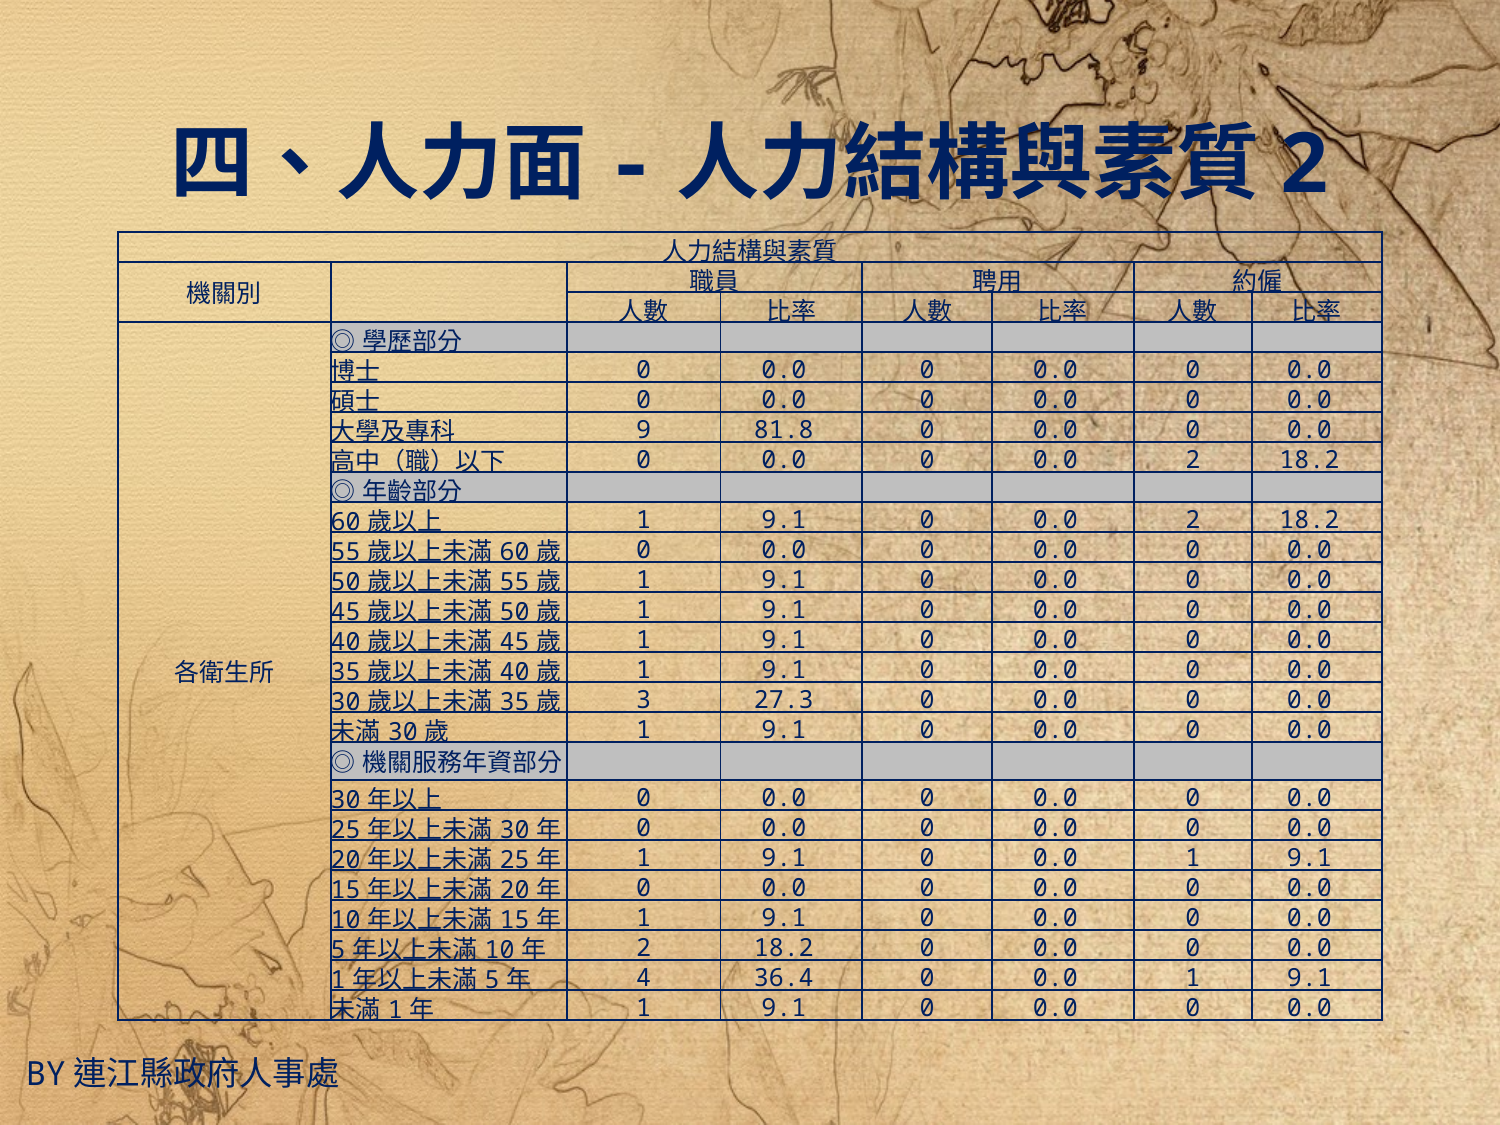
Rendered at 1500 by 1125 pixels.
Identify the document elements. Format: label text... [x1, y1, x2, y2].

table_cell 0 [1135, 931, 1251, 959]
table_cell 9.1 [721, 713, 861, 741]
table_cell 0.0 [993, 383, 1133, 411]
table_cell 1 [568, 563, 720, 591]
table_cell 4 [568, 961, 720, 989]
table_cell 1 [568, 991, 720, 1019]
table_cell [863, 743, 991, 779]
table_cell [993, 743, 1133, 779]
table_cell 人數 [1135, 293, 1251, 321]
table_cell 0.0 [1253, 593, 1381, 621]
table_cell 0 [863, 623, 991, 651]
table_cell 0.0 [993, 991, 1133, 1019]
table_cell 0 [1135, 901, 1251, 929]
picture [0, 0, 1500, 1125]
table_cell 0 [863, 443, 991, 471]
table_cell 5年以上未滿10年 [332, 931, 566, 959]
table_cell [993, 323, 1133, 351]
table_cell [568, 473, 720, 501]
table_cell 1 [568, 623, 720, 651]
table_cell 1 [568, 593, 720, 621]
table_cell 0.0 [993, 353, 1133, 381]
table_cell 0 [863, 961, 991, 989]
table_cell 0.0 [993, 563, 1133, 591]
table_cell 0 [863, 811, 991, 839]
table_cell 0 [568, 811, 720, 839]
table_cell 0.0 [993, 413, 1133, 441]
table_cell [993, 473, 1133, 501]
table_cell 0.0 [1253, 653, 1381, 681]
table_cell 1 [568, 841, 720, 869]
table_cell 30歲以上未滿35歲 [332, 683, 566, 711]
table_cell 0.0 [1253, 623, 1381, 651]
table_cell 0 [568, 353, 720, 381]
table_cell 約僱 [1135, 263, 1381, 291]
table_cell 0.0 [993, 811, 1133, 839]
table_cell 0 [863, 871, 991, 899]
table_cell 25年以上未滿30年 [332, 811, 566, 839]
table_cell 0 [1135, 811, 1251, 839]
table_cell 0.0 [1253, 901, 1381, 929]
table_cell 人數 [568, 293, 720, 321]
table_cell 10年以上未滿15年 [332, 901, 566, 929]
table_cell 0.0 [1253, 353, 1381, 381]
table_cell 0 [568, 443, 720, 471]
table_cell 9.1 [721, 841, 861, 869]
table_cell 機關別 [119, 263, 330, 321]
table_cell 35歲以上未滿40歲 [332, 653, 566, 681]
table_cell 81.8 [721, 413, 861, 441]
table_cell 0 [863, 413, 991, 441]
table_cell 9.1 [721, 653, 861, 681]
table_cell 0 [1135, 353, 1251, 381]
table_cell 0 [863, 991, 991, 1019]
table_cell 0 [863, 533, 991, 561]
table_cell 18.2 [1253, 503, 1381, 531]
table_cell 0 [568, 871, 720, 899]
table_cell 0 [863, 353, 991, 381]
table_cell 18.2 [1253, 443, 1381, 471]
table_cell 0 [863, 931, 991, 959]
table_cell 0.0 [993, 593, 1133, 621]
table_cell 0 [1135, 683, 1251, 711]
table_cell ◎年齡部分 [332, 473, 566, 501]
table_cell 0.0 [1253, 683, 1381, 711]
table_cell 40歲以上未滿45歲 [332, 623, 566, 651]
table_cell 0.0 [993, 443, 1133, 471]
table_cell 0.0 [993, 841, 1133, 869]
table_cell 0.0 [721, 781, 861, 809]
table_cell 9.1 [1253, 841, 1381, 869]
table_cell [863, 473, 991, 501]
table_cell 9.1 [721, 503, 861, 531]
table_cell 0 [863, 683, 991, 711]
table_cell 0.0 [1253, 781, 1381, 809]
table_cell 18.2 [721, 931, 861, 959]
table_cell 36.4 [721, 961, 861, 989]
table_cell 0.0 [721, 443, 861, 471]
table_cell 1 [568, 653, 720, 681]
table_cell 0 [863, 383, 991, 411]
table_cell 0 [1135, 563, 1251, 591]
table_cell 0.0 [1253, 413, 1381, 441]
table_cell 0.0 [993, 781, 1133, 809]
table_cell 27.3 [721, 683, 861, 711]
table_cell 聘用 [863, 263, 1133, 291]
table_cell 0.0 [1253, 991, 1381, 1019]
table_cell 0 [1135, 871, 1251, 899]
table_cell 9.1 [721, 901, 861, 929]
table_cell [1253, 743, 1381, 779]
table_cell 1 [568, 713, 720, 741]
table_cell 人數 [863, 293, 991, 321]
table_cell 55歲以上未滿60歲 [332, 533, 566, 561]
table_cell 0.0 [1253, 871, 1381, 899]
table_cell 0 [1135, 781, 1251, 809]
table_cell 未滿1年 [332, 991, 566, 1019]
text_box 四、人力面-人力結構與素質2 [74, 101, 1425, 232]
table_cell 比率 [721, 293, 861, 321]
table_cell 各衛生所 [119, 323, 330, 1019]
table_cell 0.0 [721, 353, 861, 381]
table_cell 0 [568, 781, 720, 809]
table_cell 30年以上 [332, 781, 566, 809]
table_cell 1 [568, 901, 720, 929]
table_cell 0 [1135, 413, 1251, 441]
text_box By連江縣政府人事處 [5, 1044, 361, 1100]
table_cell 1 [1135, 961, 1251, 989]
table_cell 1年以上未滿5年 [332, 961, 566, 989]
table_cell 0.0 [1253, 811, 1381, 839]
table_cell 9.1 [721, 991, 861, 1019]
table_cell 0.0 [993, 961, 1133, 989]
table_cell 0 [863, 713, 991, 741]
table_cell 0 [568, 383, 720, 411]
table_cell 15年以上未滿20年 [332, 871, 566, 899]
table_cell 0 [1135, 991, 1251, 1019]
table_cell 0.0 [993, 533, 1133, 561]
table_cell 1 [1135, 841, 1251, 869]
table_cell ◎學歷部分 [332, 323, 566, 351]
table_cell 1 [568, 503, 720, 531]
table_cell 0.0 [1253, 383, 1381, 411]
table_cell 20年以上未滿25年 [332, 841, 566, 869]
table_cell 0 [863, 593, 991, 621]
table_cell 0 [1135, 713, 1251, 741]
table_cell 3 [568, 683, 720, 711]
table_cell 0 [1135, 383, 1251, 411]
table_cell 0 [1135, 623, 1251, 651]
table_cell 高中（職）以下 [332, 443, 566, 471]
table_cell [721, 743, 861, 779]
table_cell 0.0 [993, 653, 1133, 681]
table_cell 博士 [332, 353, 566, 381]
table_cell 0 [863, 503, 991, 531]
table_cell 0.0 [1253, 931, 1381, 959]
table_cell [721, 323, 861, 351]
table_cell 0 [863, 841, 991, 869]
table_cell 0.0 [1253, 713, 1381, 741]
table_cell 0 [863, 563, 991, 591]
table_cell 0.0 [1253, 563, 1381, 591]
table_cell 0.0 [993, 871, 1133, 899]
table_cell 0.0 [993, 901, 1133, 929]
table_cell 0 [568, 533, 720, 561]
table_cell 0.0 [721, 383, 861, 411]
table_cell 0 [863, 781, 991, 809]
table_cell 0.0 [1253, 533, 1381, 561]
table_cell 9.1 [1253, 961, 1381, 989]
table_cell 0.0 [993, 713, 1133, 741]
table_cell [1253, 473, 1381, 501]
table_cell 0 [1135, 533, 1251, 561]
table_cell 0.0 [993, 623, 1133, 651]
table_header 人力結構與素質 [119, 233, 1381, 261]
table_cell 60歲以上 [332, 503, 566, 531]
table_cell [568, 743, 720, 779]
table_cell 0.0 [721, 811, 861, 839]
table_cell [721, 473, 861, 501]
table_cell 9.1 [721, 563, 861, 591]
table_cell 碩士 [332, 383, 566, 411]
table_cell 職員 [568, 263, 861, 291]
table_cell 0 [1135, 653, 1251, 681]
table_cell 0 [863, 901, 991, 929]
table_cell 2 [1135, 443, 1251, 471]
table_cell [568, 323, 720, 351]
table_cell [332, 263, 566, 321]
table_cell 大學及專科 [332, 413, 566, 441]
table_cell [1135, 323, 1251, 351]
table_cell [1135, 743, 1251, 779]
table_cell 2 [568, 931, 720, 959]
table_cell [1135, 473, 1251, 501]
table_cell ◎機關服務年資部分 [332, 743, 566, 779]
table_cell 比率 [993, 293, 1133, 321]
table_cell [1253, 323, 1381, 351]
table_cell 0 [1135, 593, 1251, 621]
table_cell 0.0 [993, 503, 1133, 531]
table_cell 0.0 [993, 931, 1133, 959]
table_cell 未滿30歲 [332, 713, 566, 741]
table_cell 9.1 [721, 623, 861, 651]
table_cell 0.0 [721, 871, 861, 899]
table_cell 9.1 [721, 593, 861, 621]
table_cell 45歲以上未滿50歲 [332, 593, 566, 621]
table_cell 2 [1135, 503, 1251, 531]
table_cell 0 [863, 653, 991, 681]
table_cell 0.0 [721, 533, 861, 561]
table_cell [863, 323, 991, 351]
table_cell 9 [568, 413, 720, 441]
table_cell 比率 [1253, 293, 1381, 321]
table_cell 50歲以上未滿55歲 [332, 563, 566, 591]
table_cell 0.0 [993, 683, 1133, 711]
